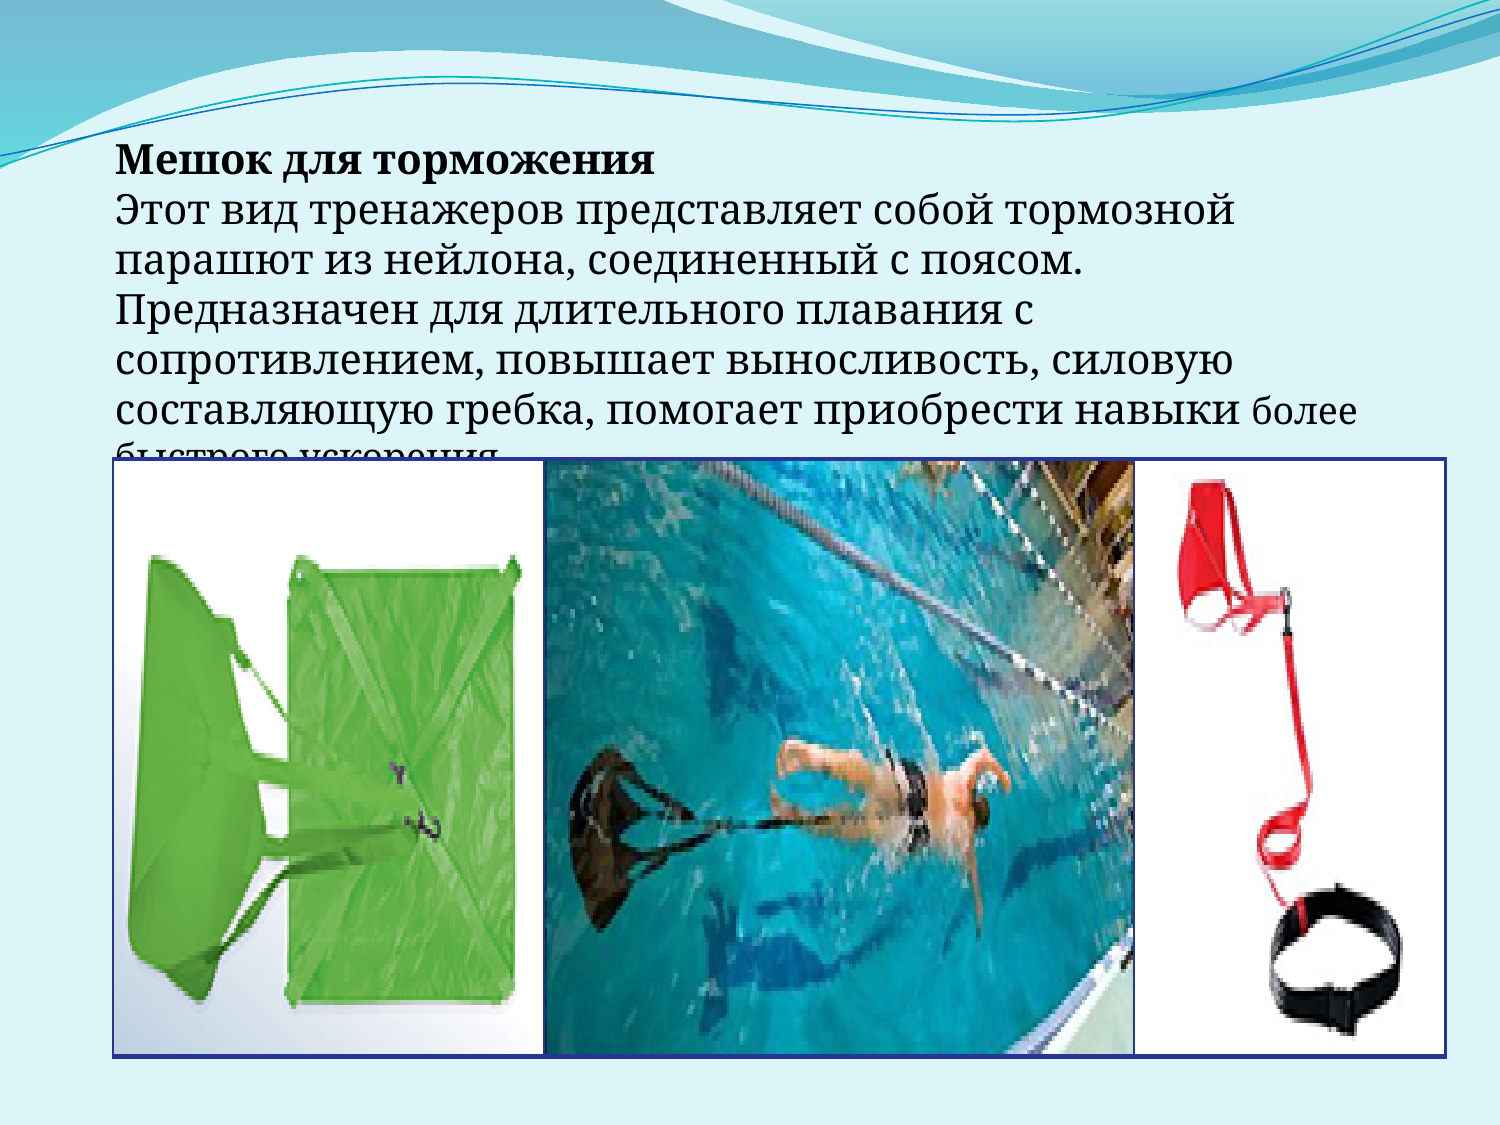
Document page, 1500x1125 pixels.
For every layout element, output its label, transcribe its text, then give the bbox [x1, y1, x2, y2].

picture [111, 457, 1448, 1059]
text_box Мешок для торможения Этот вид тренажеров представляет собой тормозной парашют из нейлона, соединенный с поясом. Предназначен для длительного плавания с сопротивлением, повышает выносливость, силовую составляющую гребка, помогает приобрести навыки более быстрого ускорения [100, 125, 1400, 486]
